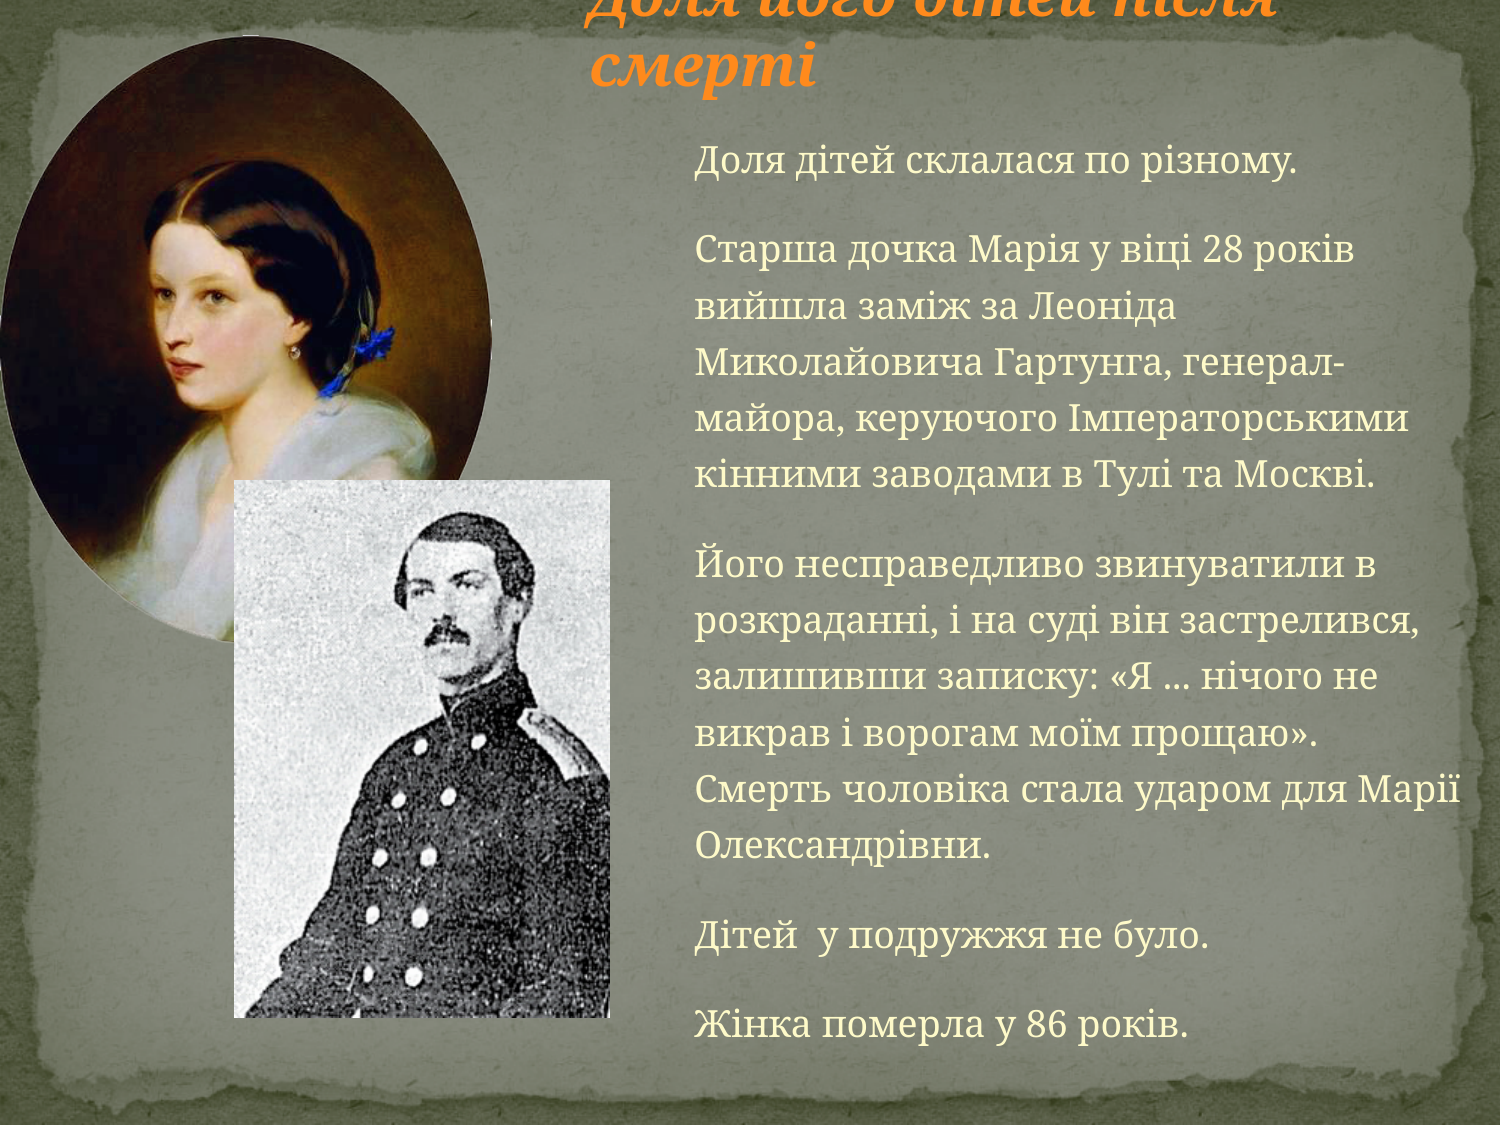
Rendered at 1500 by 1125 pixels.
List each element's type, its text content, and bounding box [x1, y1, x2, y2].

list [1, 37, 491, 644]
title Доля його дітей після смерті [574, 0, 1500, 106]
picture [234, 480, 610, 1018]
list Доля дітей склалася по різному. Старша дочка Марія у віці 28 років вийшла заміж за Леоніда Миколайовича Гартунга, генерал-майора, керуючого Імператорськими кінними заводами в Тулі та Москві. Його несправедливо звинуватили в розкраданні, і на суді він застрелився, залишивши записку: «Я ... нічого не викрав і ворогам моїм прощаю». Смерть чоловіка стала ударом для Марії Олександрівни. Дітей у подружжя не було. Жінка померла у 86 років. [679, 117, 1477, 1125]
